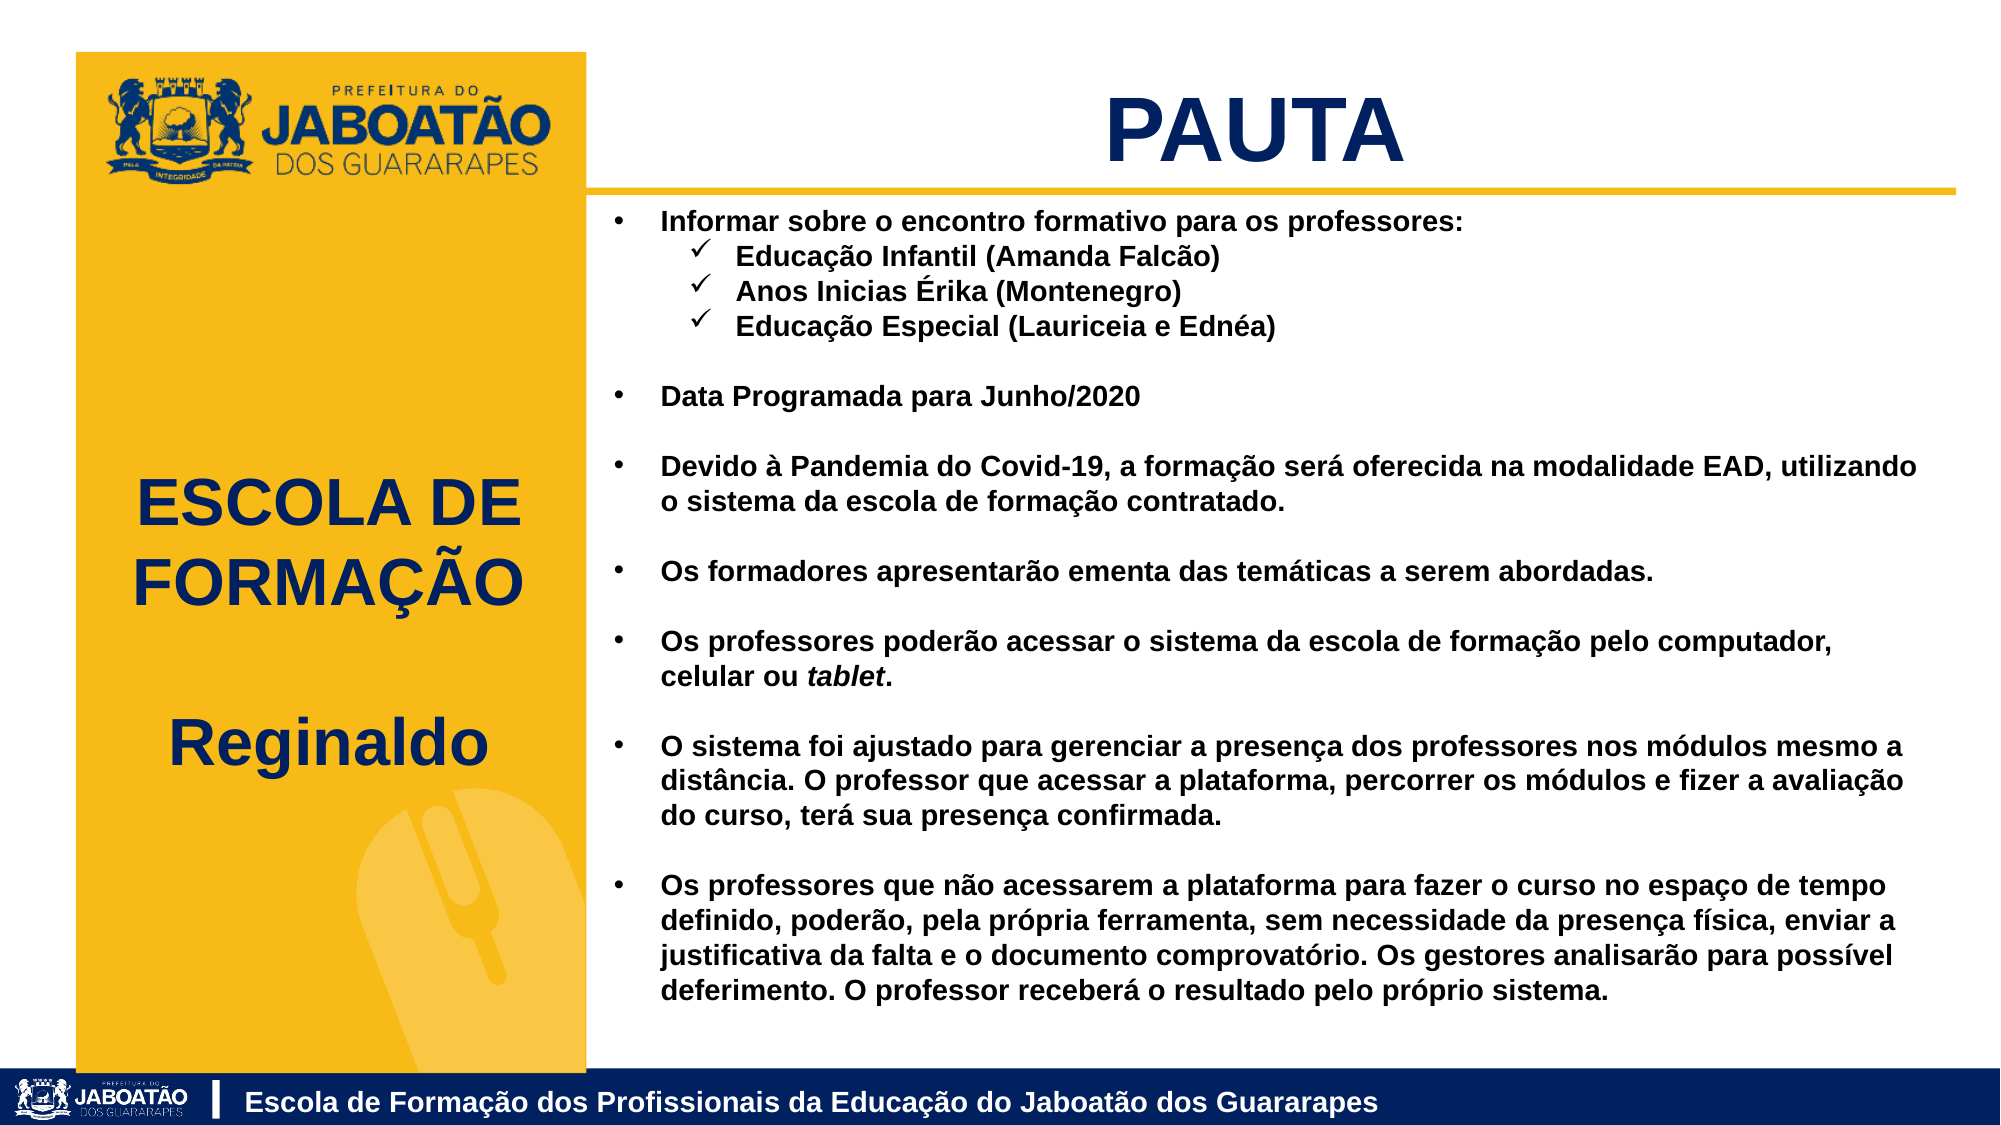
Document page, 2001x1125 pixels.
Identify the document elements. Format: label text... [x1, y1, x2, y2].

text_box Informar sobre o encontro formativo para os professores: Educação Infantil (Amanda Falcão) Anos Inicias Érika (Montenegro) Educação Especial (Lauriceia e Ednéa) Data Programada para Junho/2020 Devido à Pandemia do Covid-19, a formação será oferecida na modalidade EAD, utilizando o sistema da escola de formação contratado. Os formadores apresentarão ementa das temáticas a serem abordadas. Os professores poderão acessar o sistema da escola de formação pelo computador, celular ou tablet. O sistema foi ajustado para gerenciar a presença dos professores nos módulos mesmo a distância. O professor que acessar a plataforma, percorrer os módulos e fizer a avaliação do curso, terá sua presença confirmada. Os professores que não acessarem a plataforma para fazer o curso no espaço de tempo definido, poderão, pela própria ferramenta, sem necessidade da presença física, enviar a justificativa da falta e o documento comprovatório. Os gestores analisarão para possível deferimento. O professor receberá o resultado pelo próprio sistema. [598, 195, 1937, 1014]
text_box PAUTA [574, 62, 1937, 187]
picture [13, 1076, 189, 1122]
text_box ESCOLA DE FORMAÇÃO Reginaldo [104, 451, 555, 786]
text_box [355, 787, 587, 1074]
text_box [553, 187, 1957, 196]
picture [104, 72, 555, 190]
